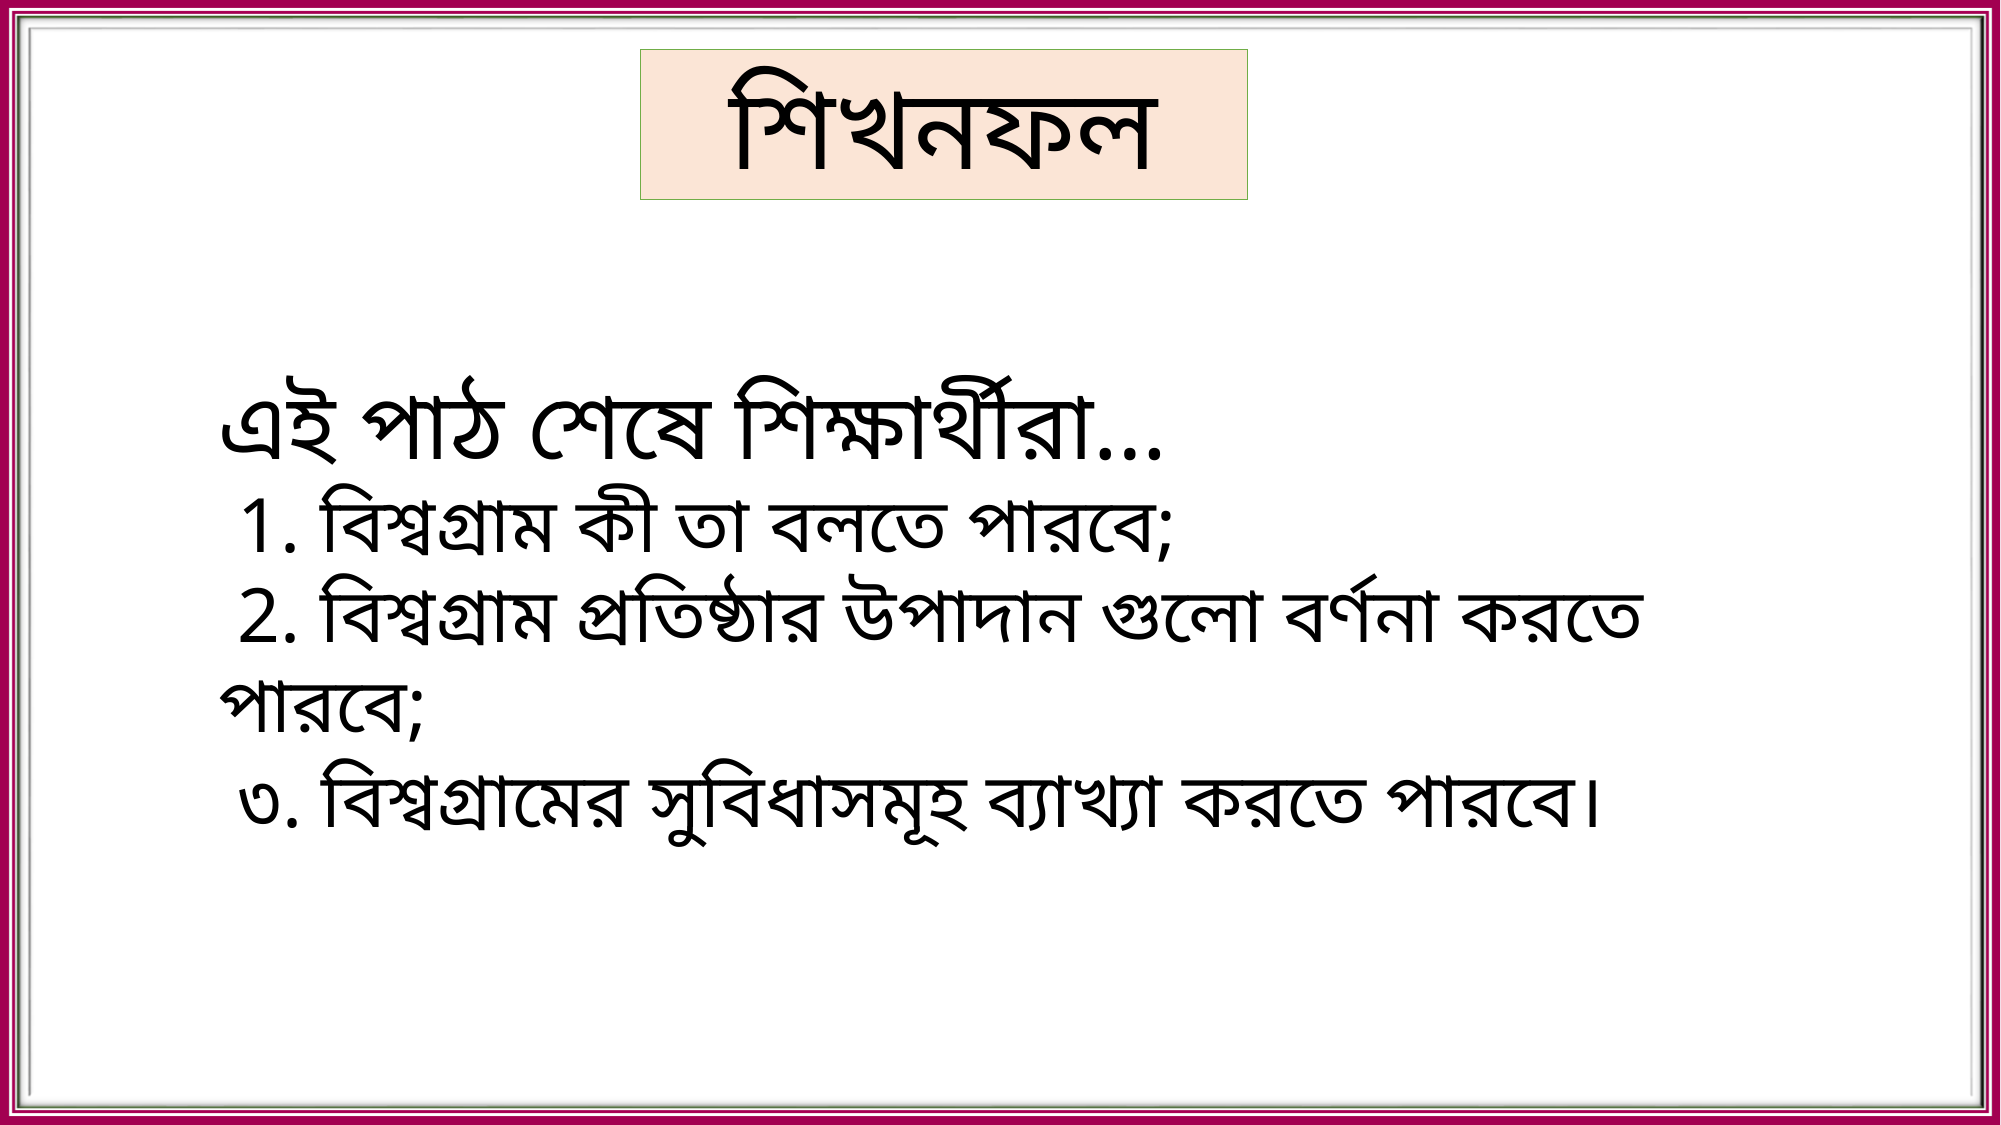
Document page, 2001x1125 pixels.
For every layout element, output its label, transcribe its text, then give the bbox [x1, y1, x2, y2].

picture [0, 0, 2001, 1125]
text_box শিখনফল [640, 49, 1248, 200]
text_box এই পাঠ শেষে শিক্ষার্থীরা… 1. বিশ্বগ্রাম কী তা বলতে পারবে; 2. বিশ্বগ্রাম প্রতিষ্ঠার উপাদান গুলো বর্ণনা করতে পারবে; ৩. বিশ্বগ্রামের সুবিধাসমূহ ব্যাখ্যা করতে পারবে। [203, 360, 1830, 948]
